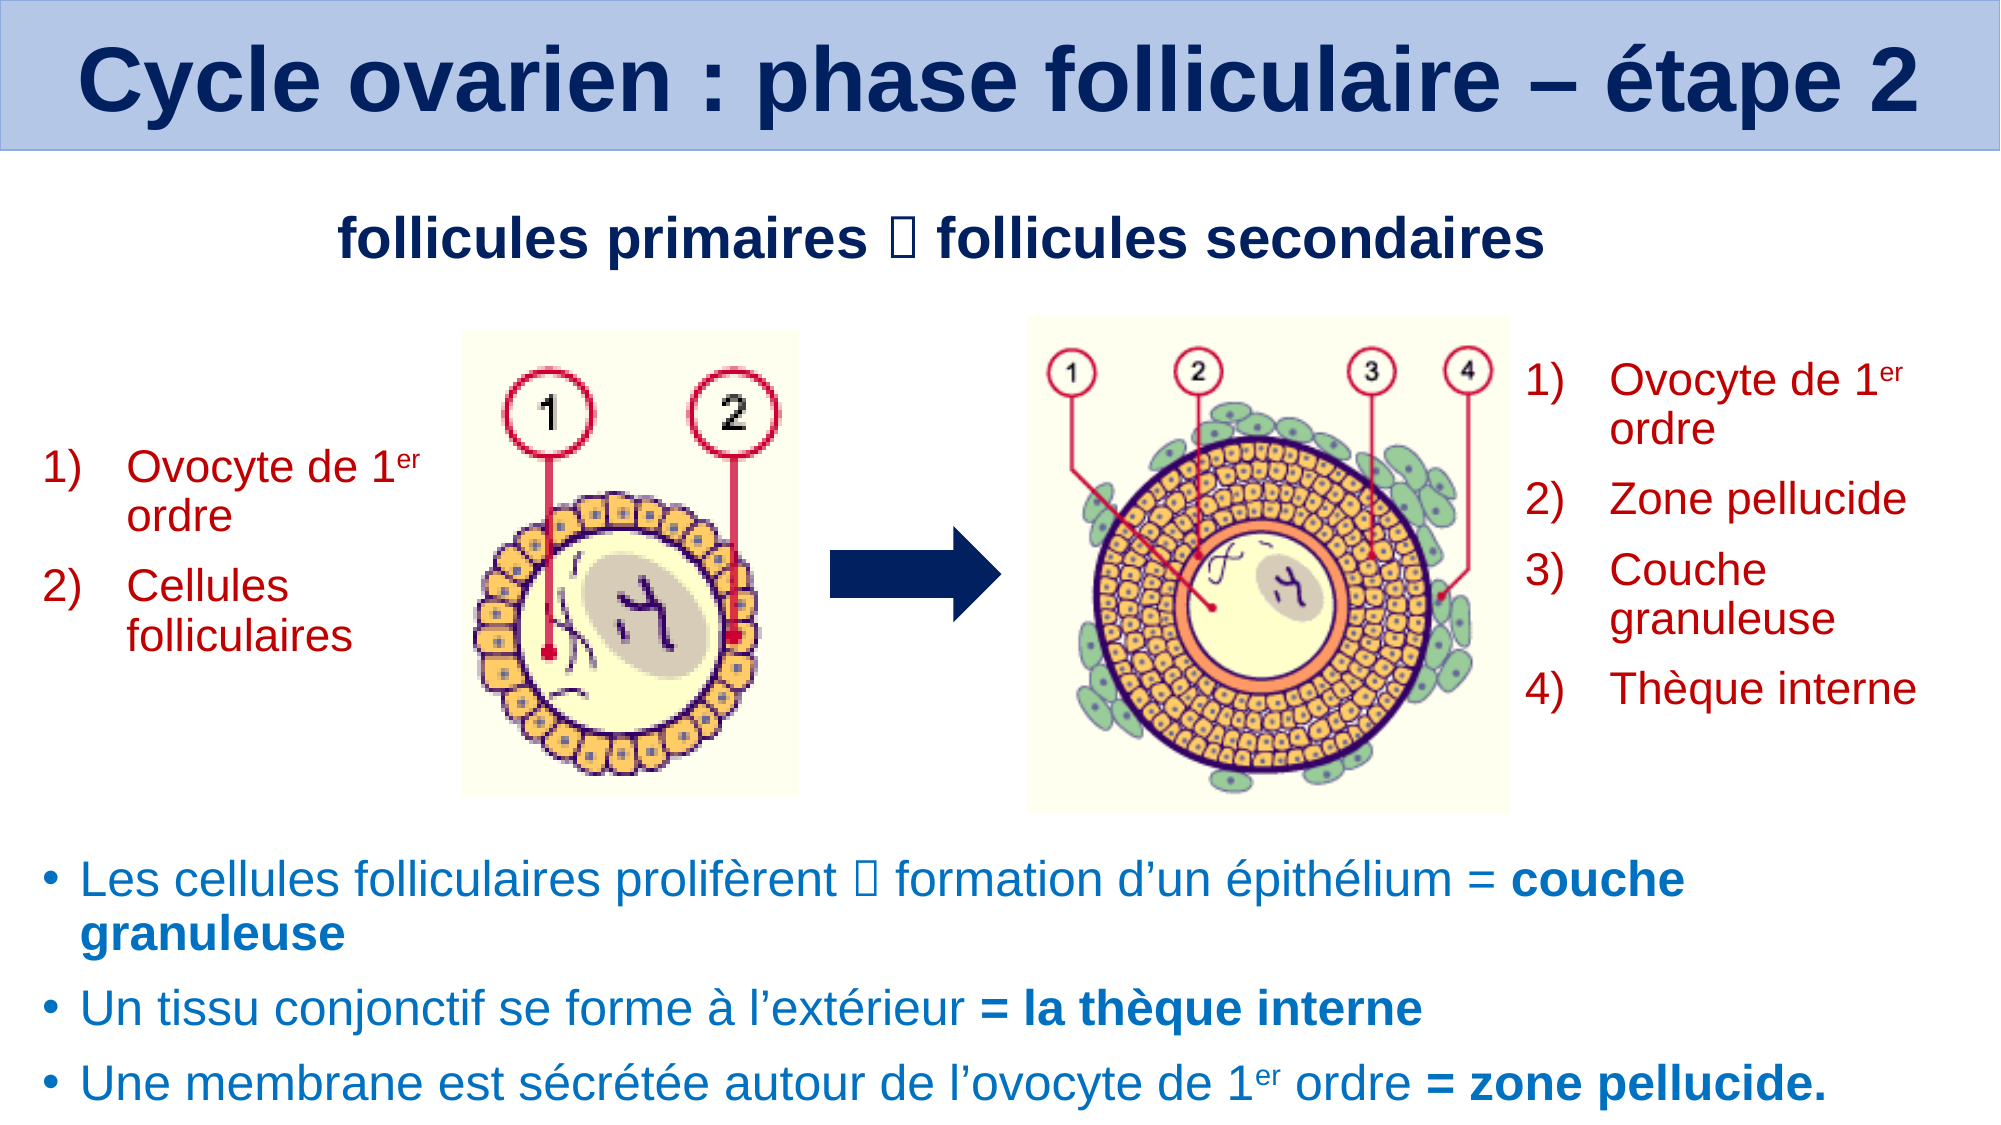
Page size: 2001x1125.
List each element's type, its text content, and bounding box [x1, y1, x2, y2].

picture [461, 330, 799, 797]
text_box Ovocyte de 1er ordre Zone pellucide Couche granuleuse Thèque interne [1511, 348, 1993, 767]
text_box Ovocyte de 1er ordre Cellules folliculaires [27, 435, 442, 690]
text_box Cycle ovarien : phase folliculaire – étape 2 [0, 0, 2000, 151]
picture [1027, 316, 1511, 814]
list follicules primaires  follicules secondaires [322, 200, 1678, 292]
text_box [830, 526, 1002, 623]
text_box Les cellules folliculaires prolifèrent  formation d’un épithélium = couche granuleuse Un tissu conjonctif se forme à l’extérieur = la thèque interne Une membrane est sécrétée autour de l’ovocyte de 1er ordre = zone pellucide. [27, 845, 1973, 1123]
